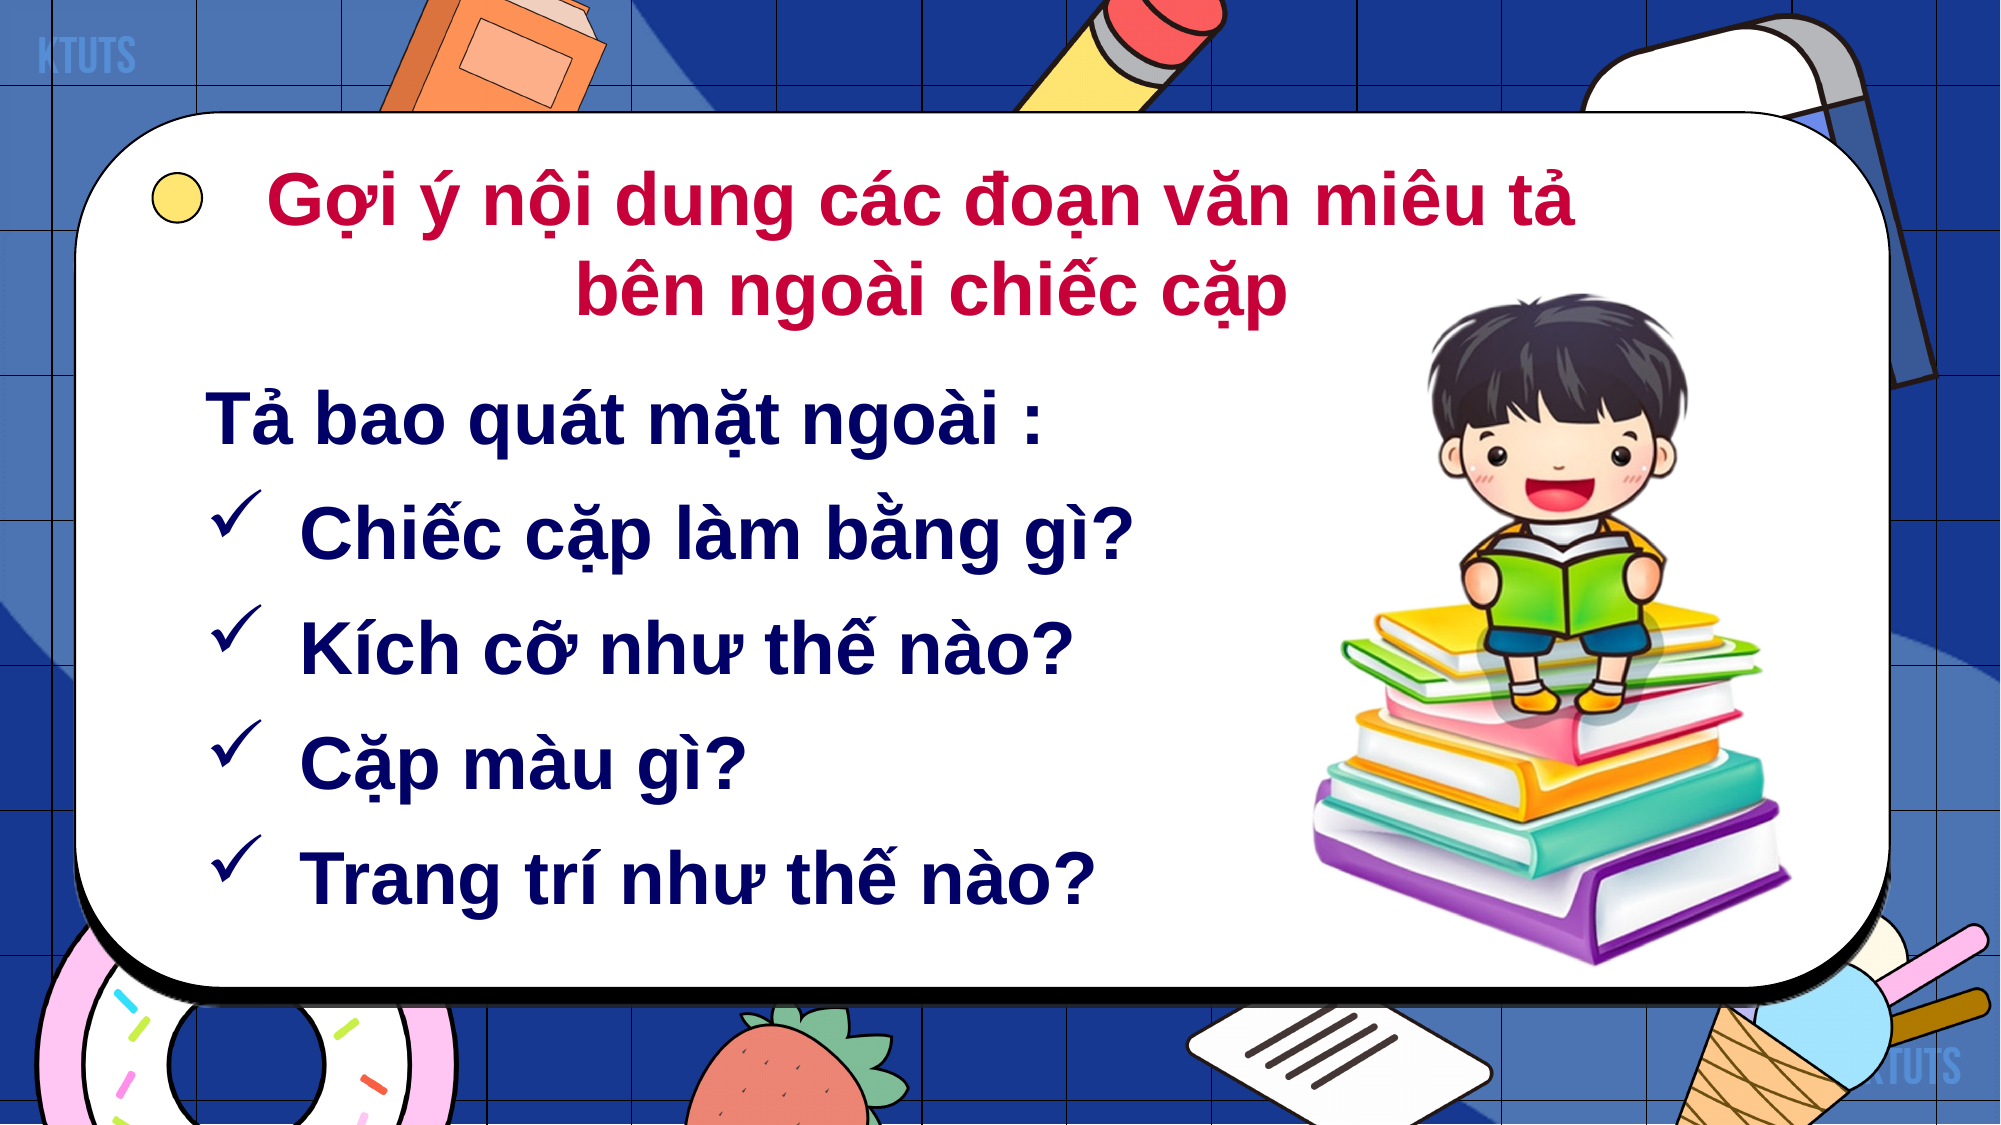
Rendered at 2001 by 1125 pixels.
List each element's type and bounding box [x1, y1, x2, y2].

text_box [0, 143, 1271, 341]
picture [1271, 54, 1819, 1125]
text_box [0, 0, 2000, 1125]
text_box [1819, 143, 1980, 341]
